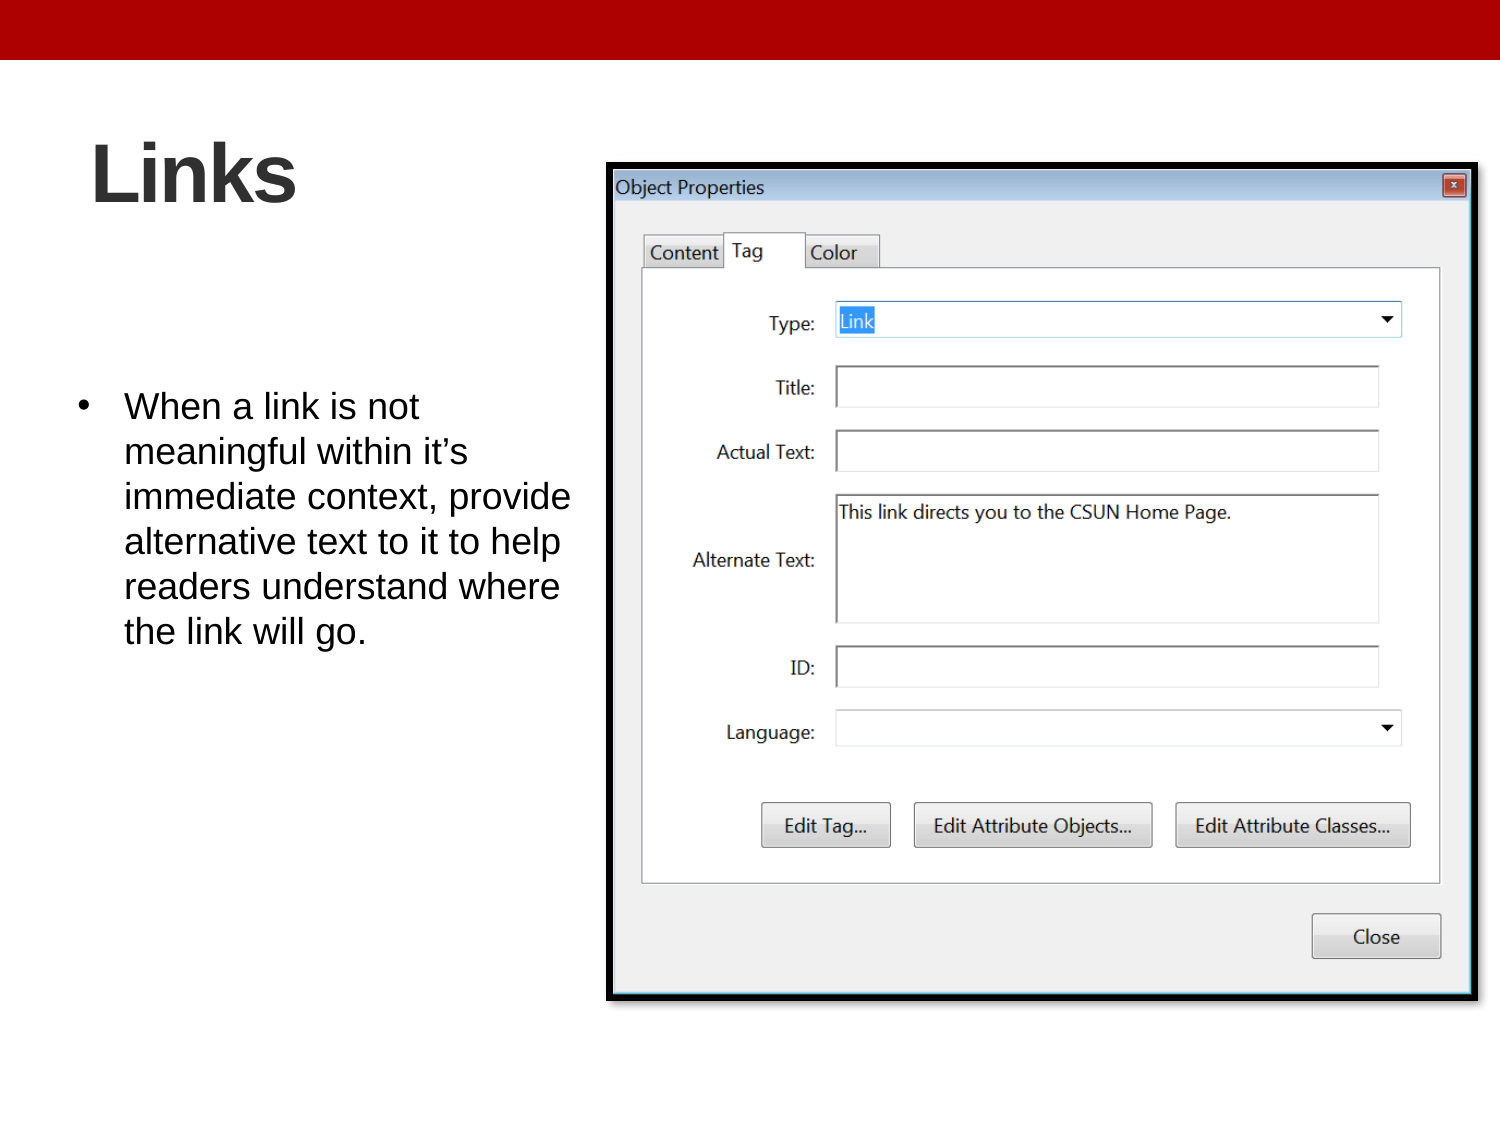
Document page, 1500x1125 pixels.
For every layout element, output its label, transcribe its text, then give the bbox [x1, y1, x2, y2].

picture [612, 168, 1472, 996]
text_box When a link is not meaningful within it’s immediate context, provide alternative text to it to help readers understand where the link will go. [62, 374, 605, 660]
title Links [75, 87, 1425, 250]
